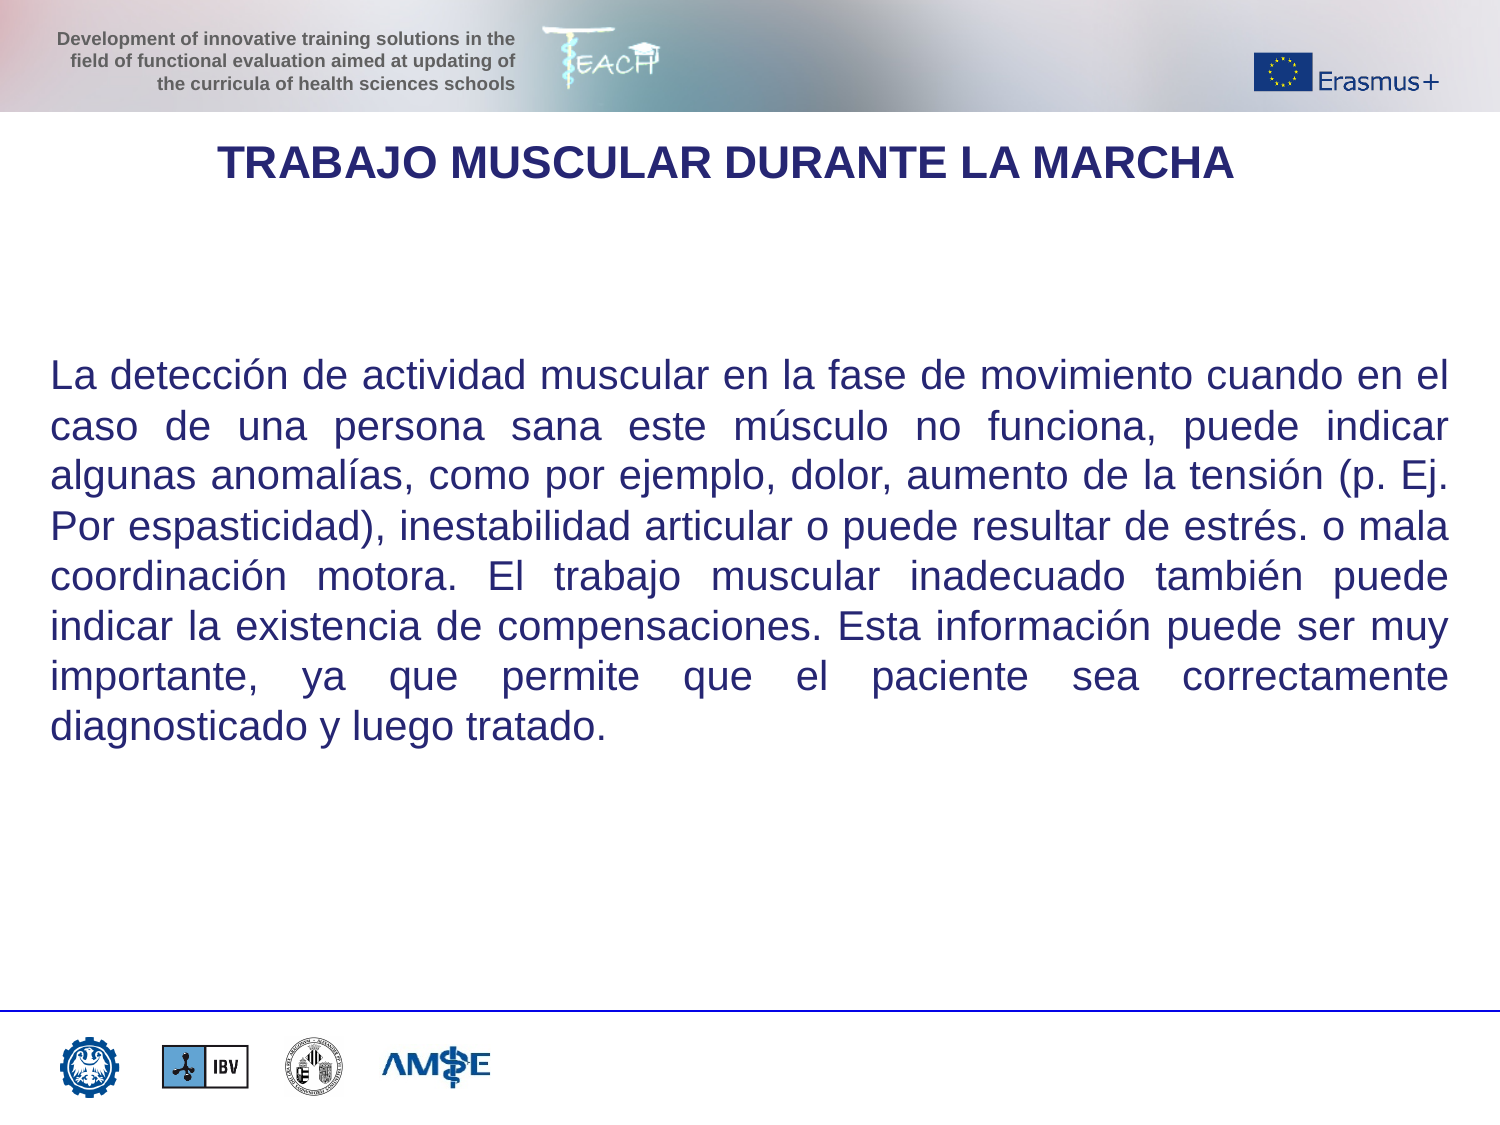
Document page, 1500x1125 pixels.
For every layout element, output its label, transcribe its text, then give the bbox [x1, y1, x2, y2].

picture [284, 1036, 344, 1097]
picture [0, 1, 1500, 112]
text_box La detección de actividad muscular en la fase de movimiento cuando en el caso de una persona sana este músculo no funciona, puede indicar algunas anomalías, como por ejemplo, dolor, aumento de la tensión (p. Ej. Por espasticidad), inestabilidad articular o puede resultar de estrés. o mala coordinación motora. El trabajo muscular inadecuado también puede indicar la existencia de compensaciones. Esta información puede ser muy importante, ya que permite que el paciente sea correctamente diagnosticado y luego tratado. [35, 340, 1465, 756]
picture [161, 1044, 249, 1089]
picture [379, 1044, 491, 1089]
text_box TRABAJO MUSCULAR DURANTE LA MARCHA [64, 125, 1400, 196]
picture [53, 1035, 126, 1099]
